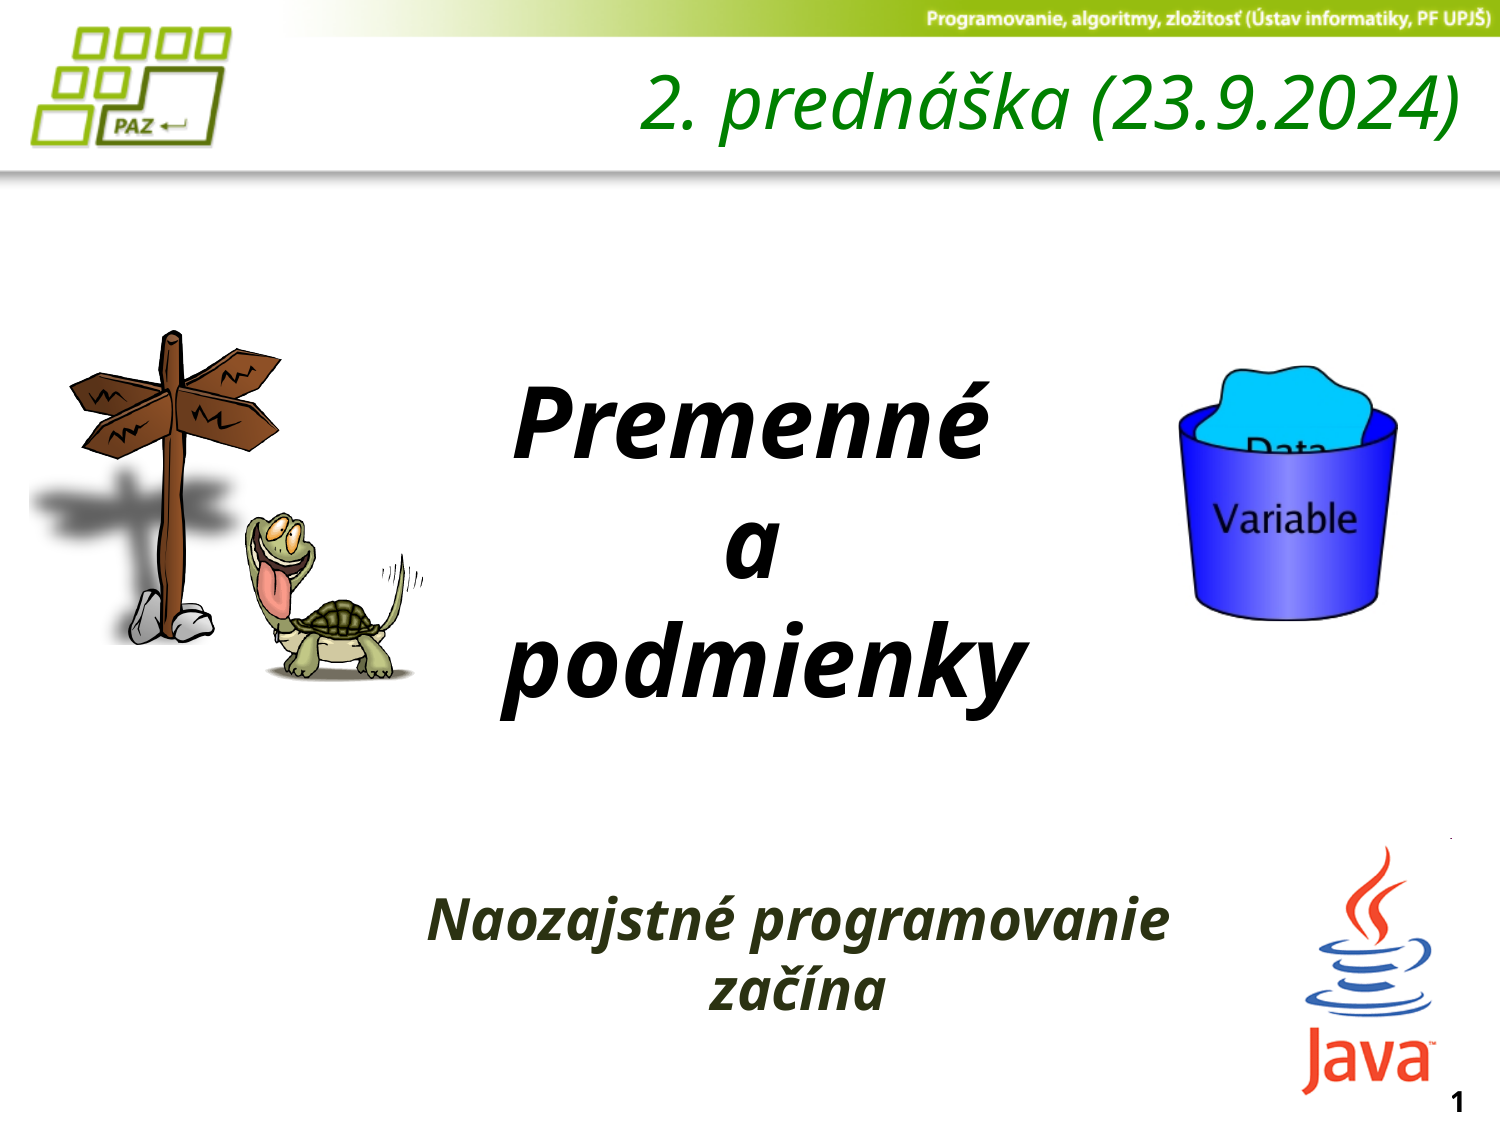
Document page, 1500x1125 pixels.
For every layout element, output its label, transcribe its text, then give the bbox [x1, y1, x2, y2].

text_box Premenné a podmienky [286, 350, 1357, 592]
text_box Naozajstné programovanie začína [244, 874, 1281, 1064]
title 2. prednáška (23.9.2024) [343, 46, 1477, 135]
picture [0, 0, 1500, 1125]
